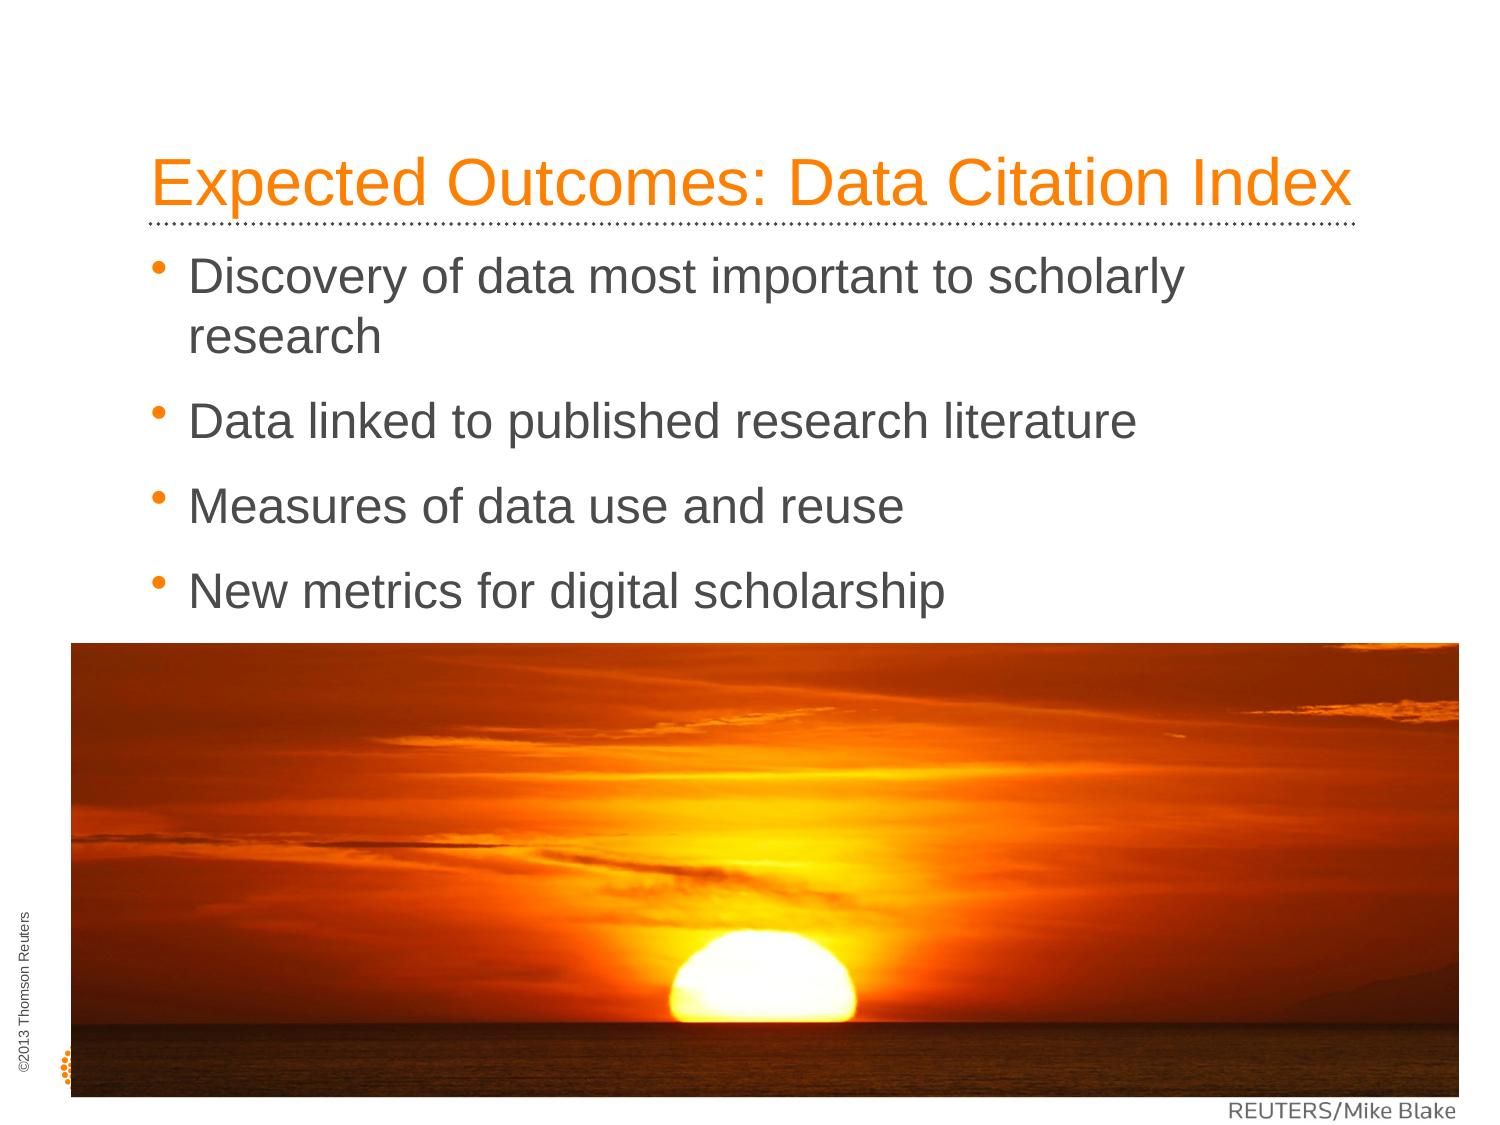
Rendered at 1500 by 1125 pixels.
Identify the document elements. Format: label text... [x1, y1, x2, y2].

picture [60, 642, 1459, 1125]
list Discovery of data most important to scholarly research Data linked to published research literature Measures of data use and reuse New metrics for digital scholarship [150, 243, 1424, 641]
title Expected Outcomes: Data Citation Index [150, 82, 1360, 221]
